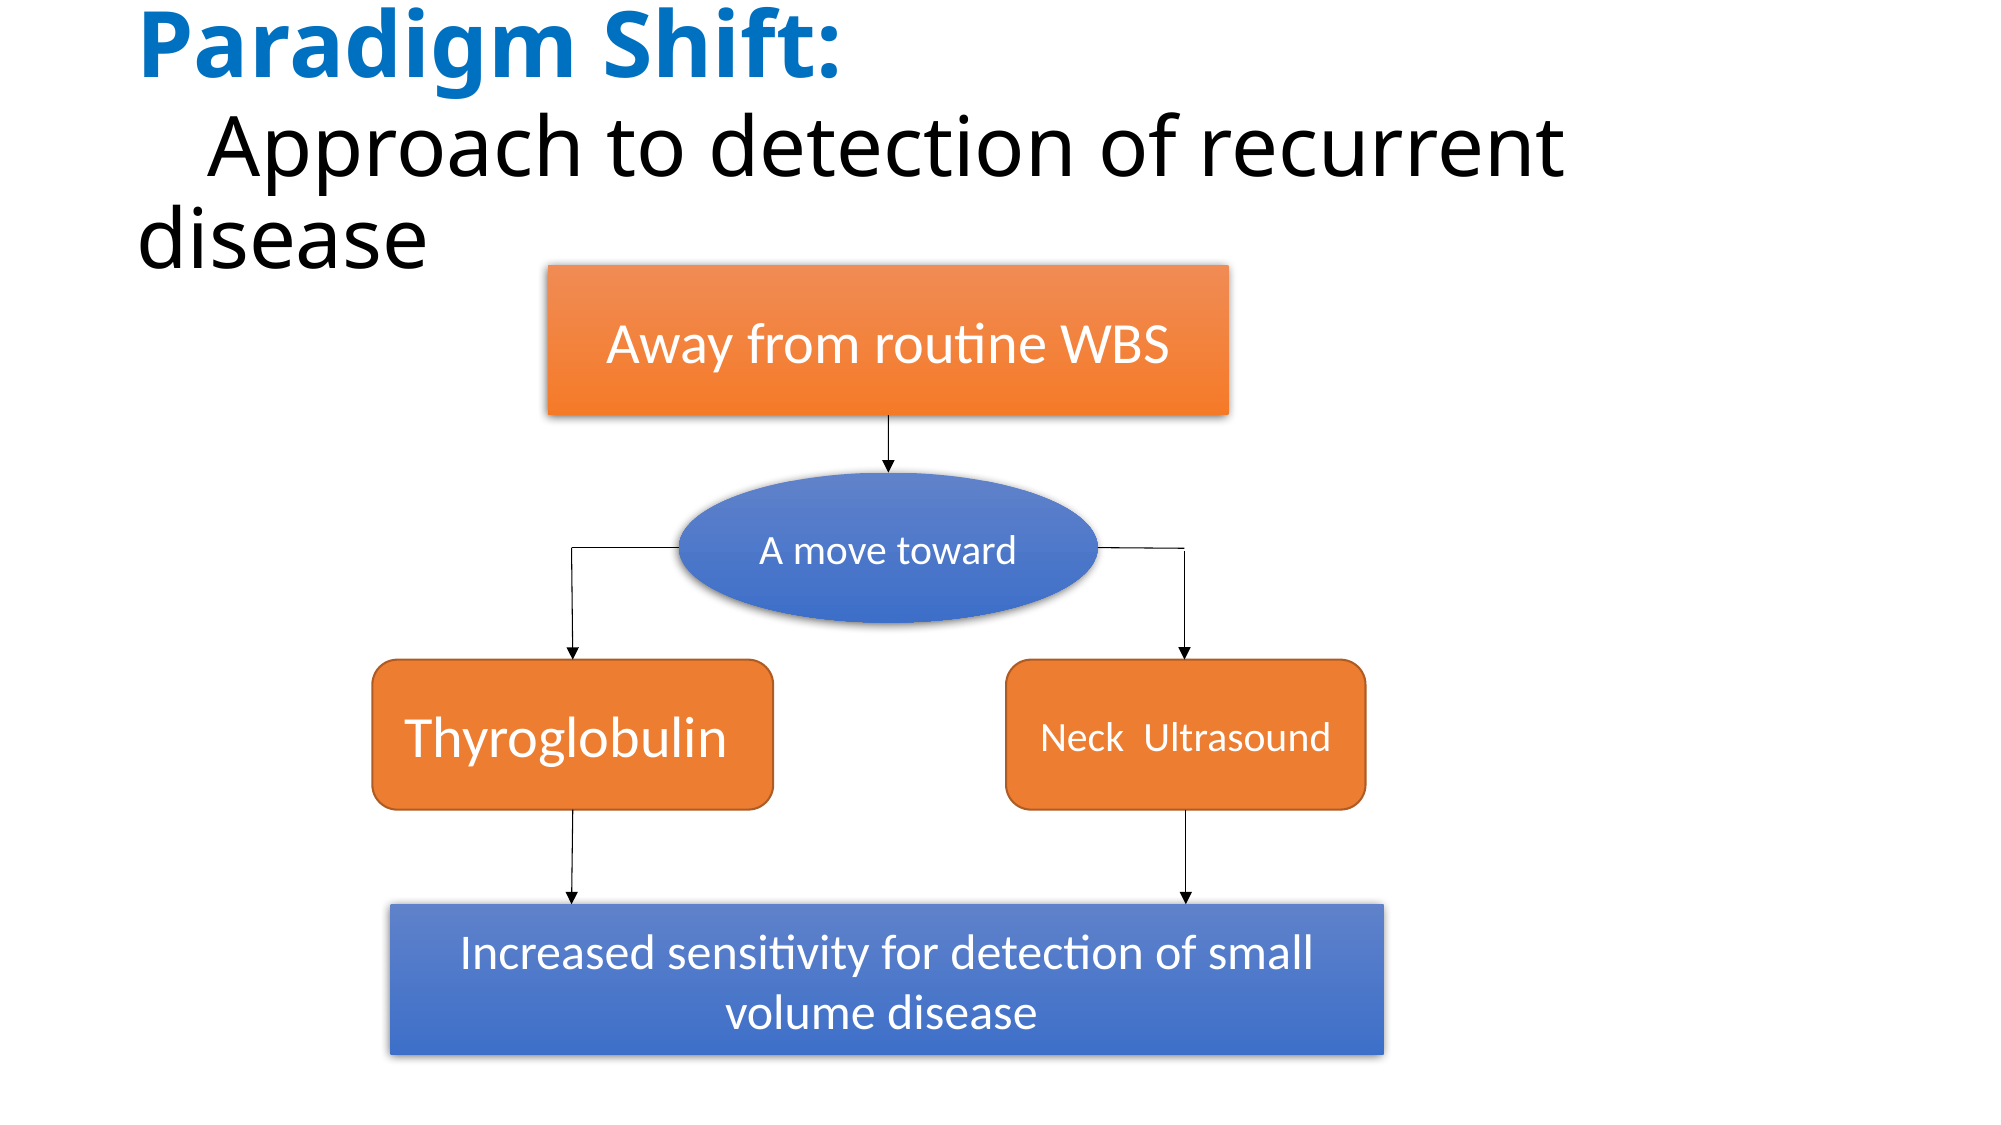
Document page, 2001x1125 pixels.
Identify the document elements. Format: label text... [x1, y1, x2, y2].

text_box Neck Ultrasound [1005, 658, 1367, 811]
text_box A move toward [678, 472, 1098, 623]
text_box Away from routine WBS [548, 265, 1229, 415]
text_box Increased sensitivity for detection of small volume disease [390, 904, 1384, 1055]
text_box Thyroglobulin [371, 658, 775, 811]
title Paradigm Shift: Approach to detection of recurrent disease [121, 33, 1847, 251]
